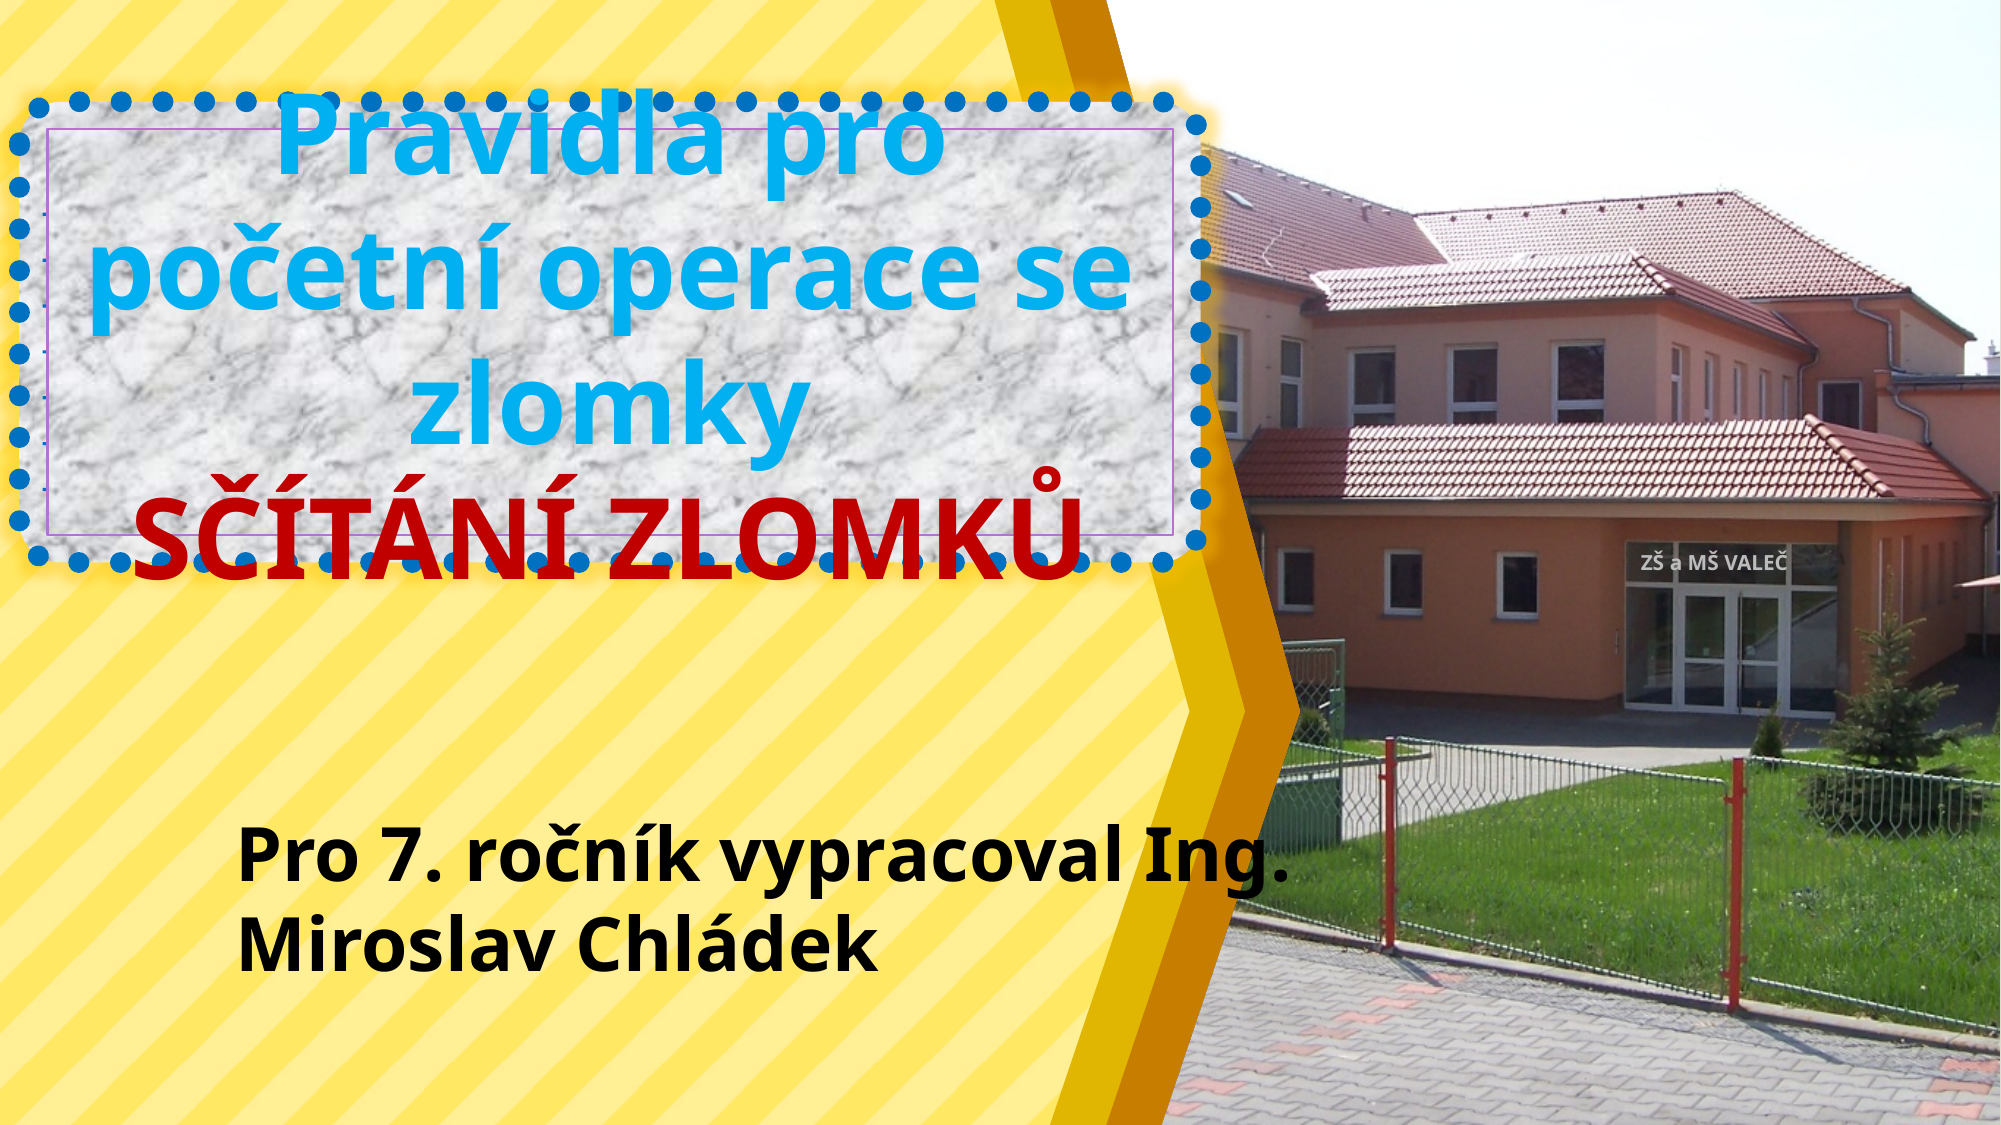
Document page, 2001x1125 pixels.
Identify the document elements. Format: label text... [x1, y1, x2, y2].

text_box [565, 573, 614, 584]
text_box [313, 89, 356, 100]
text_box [356, 570, 367, 578]
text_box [7, 492, 13, 538]
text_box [653, 89, 678, 97]
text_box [630, 84, 640, 90]
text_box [919, 570, 939, 578]
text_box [2, 393, 11, 447]
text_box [790, 89, 835, 100]
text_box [848, 573, 876, 583]
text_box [90, 89, 144, 100]
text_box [2, 124, 13, 177]
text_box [19, 101, 1201, 563]
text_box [941, 573, 983, 583]
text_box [669, 570, 682, 578]
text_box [21, 91, 40, 101]
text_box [249, 570, 268, 579]
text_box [7, 444, 13, 490]
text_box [468, 570, 502, 579]
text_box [202, 89, 254, 100]
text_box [734, 84, 790, 93]
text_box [464, 89, 513, 100]
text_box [85, 573, 136, 584]
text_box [937, 89, 998, 100]
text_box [23, 570, 34, 575]
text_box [578, 89, 602, 100]
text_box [154, 84, 203, 94]
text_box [385, 570, 408, 577]
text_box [2, 495, 13, 544]
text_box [7, 386, 13, 442]
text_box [240, 573, 268, 584]
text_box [205, 84, 258, 93]
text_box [405, 578, 429, 583]
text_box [197, 572, 215, 578]
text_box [775, 573, 826, 584]
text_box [1005, 85, 1019, 93]
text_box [144, 89, 197, 100]
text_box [520, 84, 578, 93]
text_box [440, 570, 453, 578]
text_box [2, 180, 11, 234]
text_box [878, 573, 939, 584]
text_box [193, 577, 222, 583]
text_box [7, 255, 13, 279]
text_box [7, 173, 13, 229]
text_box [255, 89, 302, 100]
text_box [574, 570, 610, 579]
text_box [35, 571, 83, 584]
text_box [355, 89, 410, 100]
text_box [2, 448, 11, 494]
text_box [7, 280, 13, 332]
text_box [681, 84, 730, 94]
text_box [986, 572, 1038, 584]
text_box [647, 84, 681, 90]
text_box Pro 7. ročník vypracoval Ing. Miroslav Chládek [220, 798, 1100, 994]
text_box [351, 573, 403, 584]
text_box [61, 570, 93, 579]
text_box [887, 570, 903, 576]
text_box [544, 89, 573, 100]
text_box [470, 84, 518, 93]
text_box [307, 84, 365, 93]
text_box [42, 84, 95, 95]
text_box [27, 95, 36, 100]
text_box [409, 570, 424, 578]
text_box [524, 575, 554, 583]
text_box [97, 84, 151, 94]
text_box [848, 570, 866, 577]
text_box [41, 89, 90, 100]
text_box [606, 84, 628, 88]
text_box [97, 570, 135, 578]
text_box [732, 575, 764, 583]
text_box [580, 84, 602, 93]
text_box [524, 570, 538, 578]
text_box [309, 570, 332, 578]
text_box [7, 129, 13, 168]
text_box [887, 89, 936, 100]
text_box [1062, 575, 1088, 583]
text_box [616, 579, 637, 583]
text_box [949, 84, 1003, 93]
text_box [512, 89, 534, 100]
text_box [724, 89, 785, 100]
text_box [299, 573, 343, 583]
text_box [259, 84, 306, 93]
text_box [1000, 570, 1020, 579]
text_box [417, 84, 470, 94]
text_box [626, 89, 636, 100]
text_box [150, 573, 192, 584]
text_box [674, 89, 724, 100]
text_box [842, 84, 893, 93]
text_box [837, 89, 889, 100]
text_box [792, 84, 840, 92]
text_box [273, 579, 295, 584]
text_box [664, 574, 682, 584]
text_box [1001, 89, 1021, 100]
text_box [828, 579, 846, 583]
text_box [7, 336, 13, 382]
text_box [2, 285, 11, 336]
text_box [414, 89, 466, 100]
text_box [8, 234, 13, 247]
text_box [649, 579, 664, 583]
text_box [441, 576, 451, 582]
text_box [956, 570, 980, 578]
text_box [894, 84, 946, 94]
picture [1106, 0, 2000, 1125]
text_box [690, 579, 721, 584]
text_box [453, 573, 509, 584]
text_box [2, 340, 10, 390]
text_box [181, 570, 197, 576]
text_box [2, 236, 12, 283]
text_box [732, 570, 757, 578]
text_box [791, 570, 833, 579]
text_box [1069, 570, 1097, 578]
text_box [367, 84, 415, 93]
